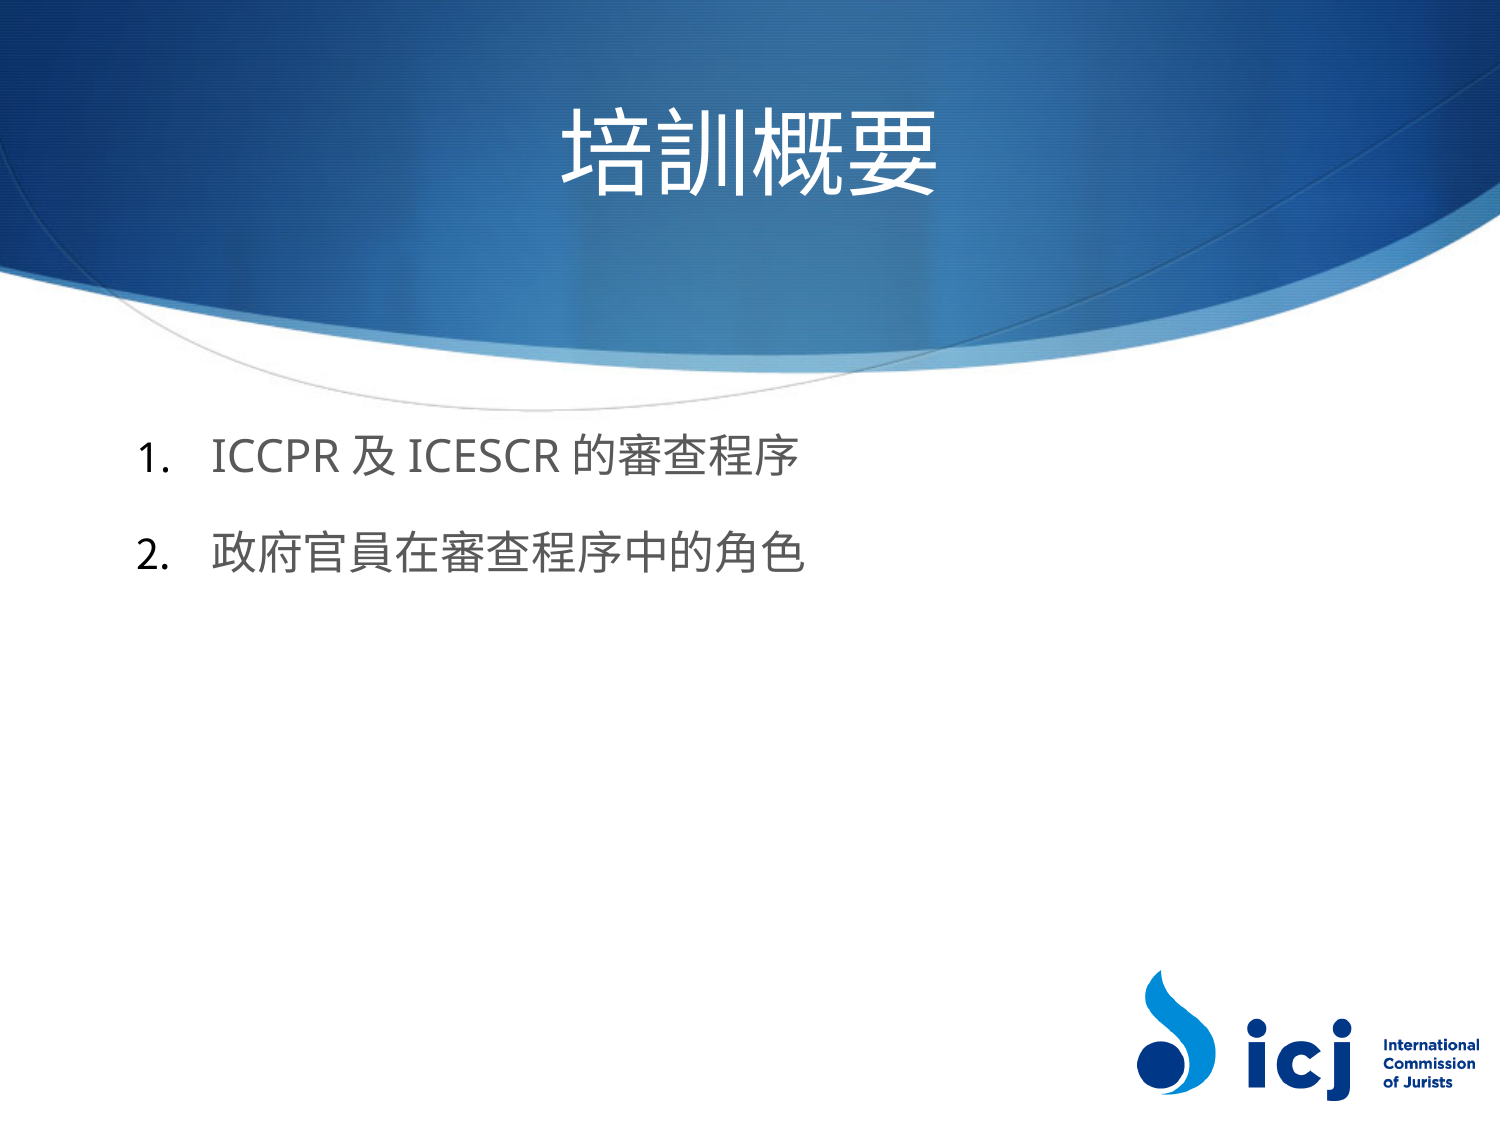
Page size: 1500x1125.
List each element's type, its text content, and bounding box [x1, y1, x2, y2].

list ICCPR及ICESCR的審查程序 政府官員在審查程序中的角色 [121, 419, 1379, 1034]
title 培訓概要 [75, 56, 1425, 245]
picture [0, 0, 1500, 1125]
